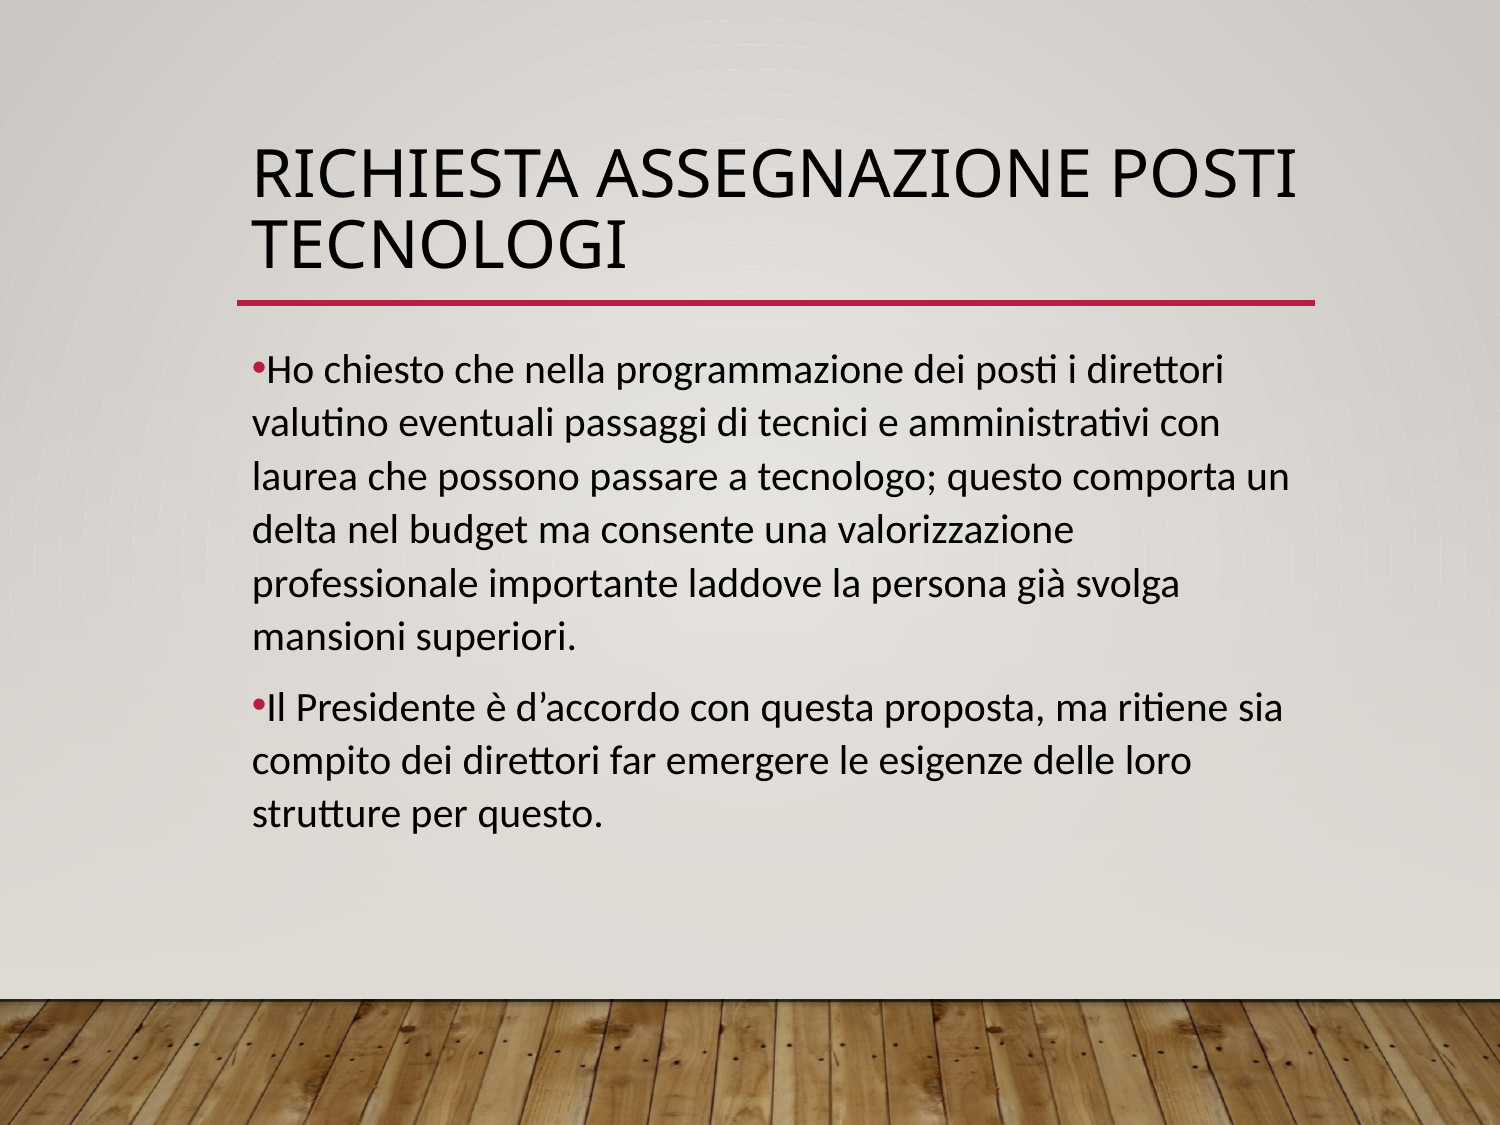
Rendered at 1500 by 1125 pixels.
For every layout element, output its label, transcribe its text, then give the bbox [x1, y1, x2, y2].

list Ho chiesto che nella programmazione dei posti i direttori valutino eventuali passaggi di tecnici e amministrativi con laurea che possono passare a tecnologo; questo comporta un delta nel budget ma consente una valorizzazione professionale importante laddove la persona già svolga mansioni superiori. Il Presidente è d’accordo con questa proposta, ma ritiene sia compito dei direttori far emergere le esigenze delle loro strutture per questo. [236, 330, 1315, 897]
title Richiesta assegnazione posti tecnologi [236, 131, 1315, 305]
picture [0, 999, 1500, 1125]
